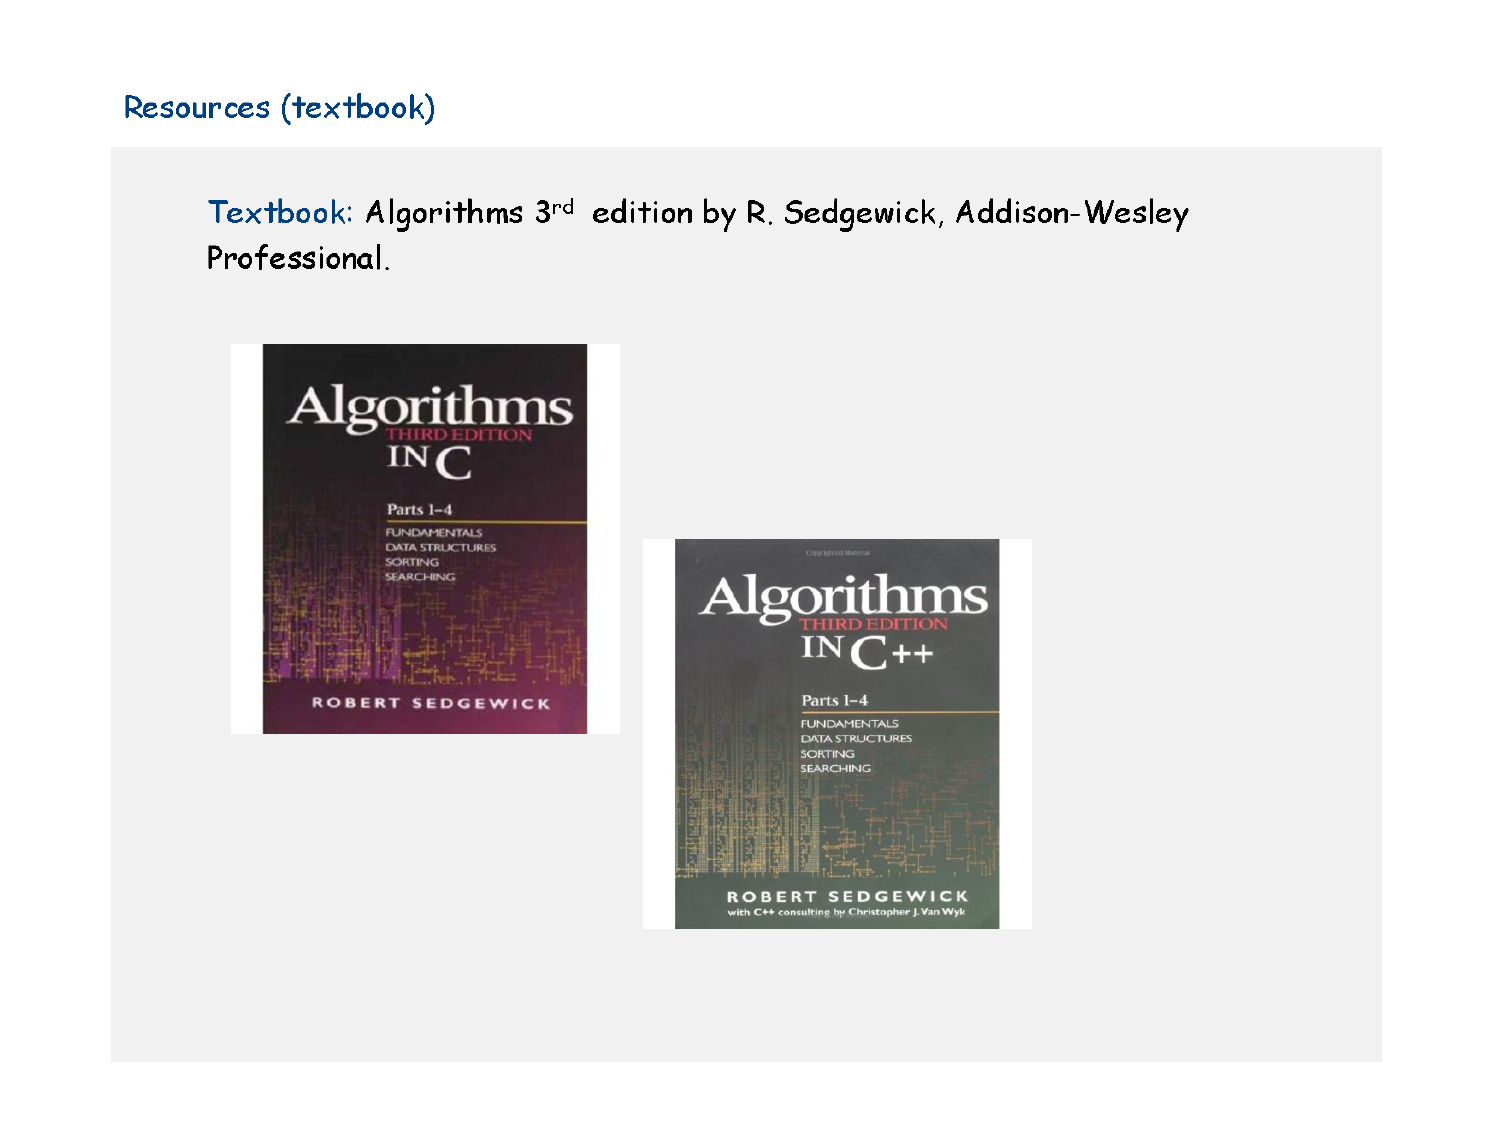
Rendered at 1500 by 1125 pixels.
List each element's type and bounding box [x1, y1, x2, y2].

picture [52, 28, 1383, 1090]
